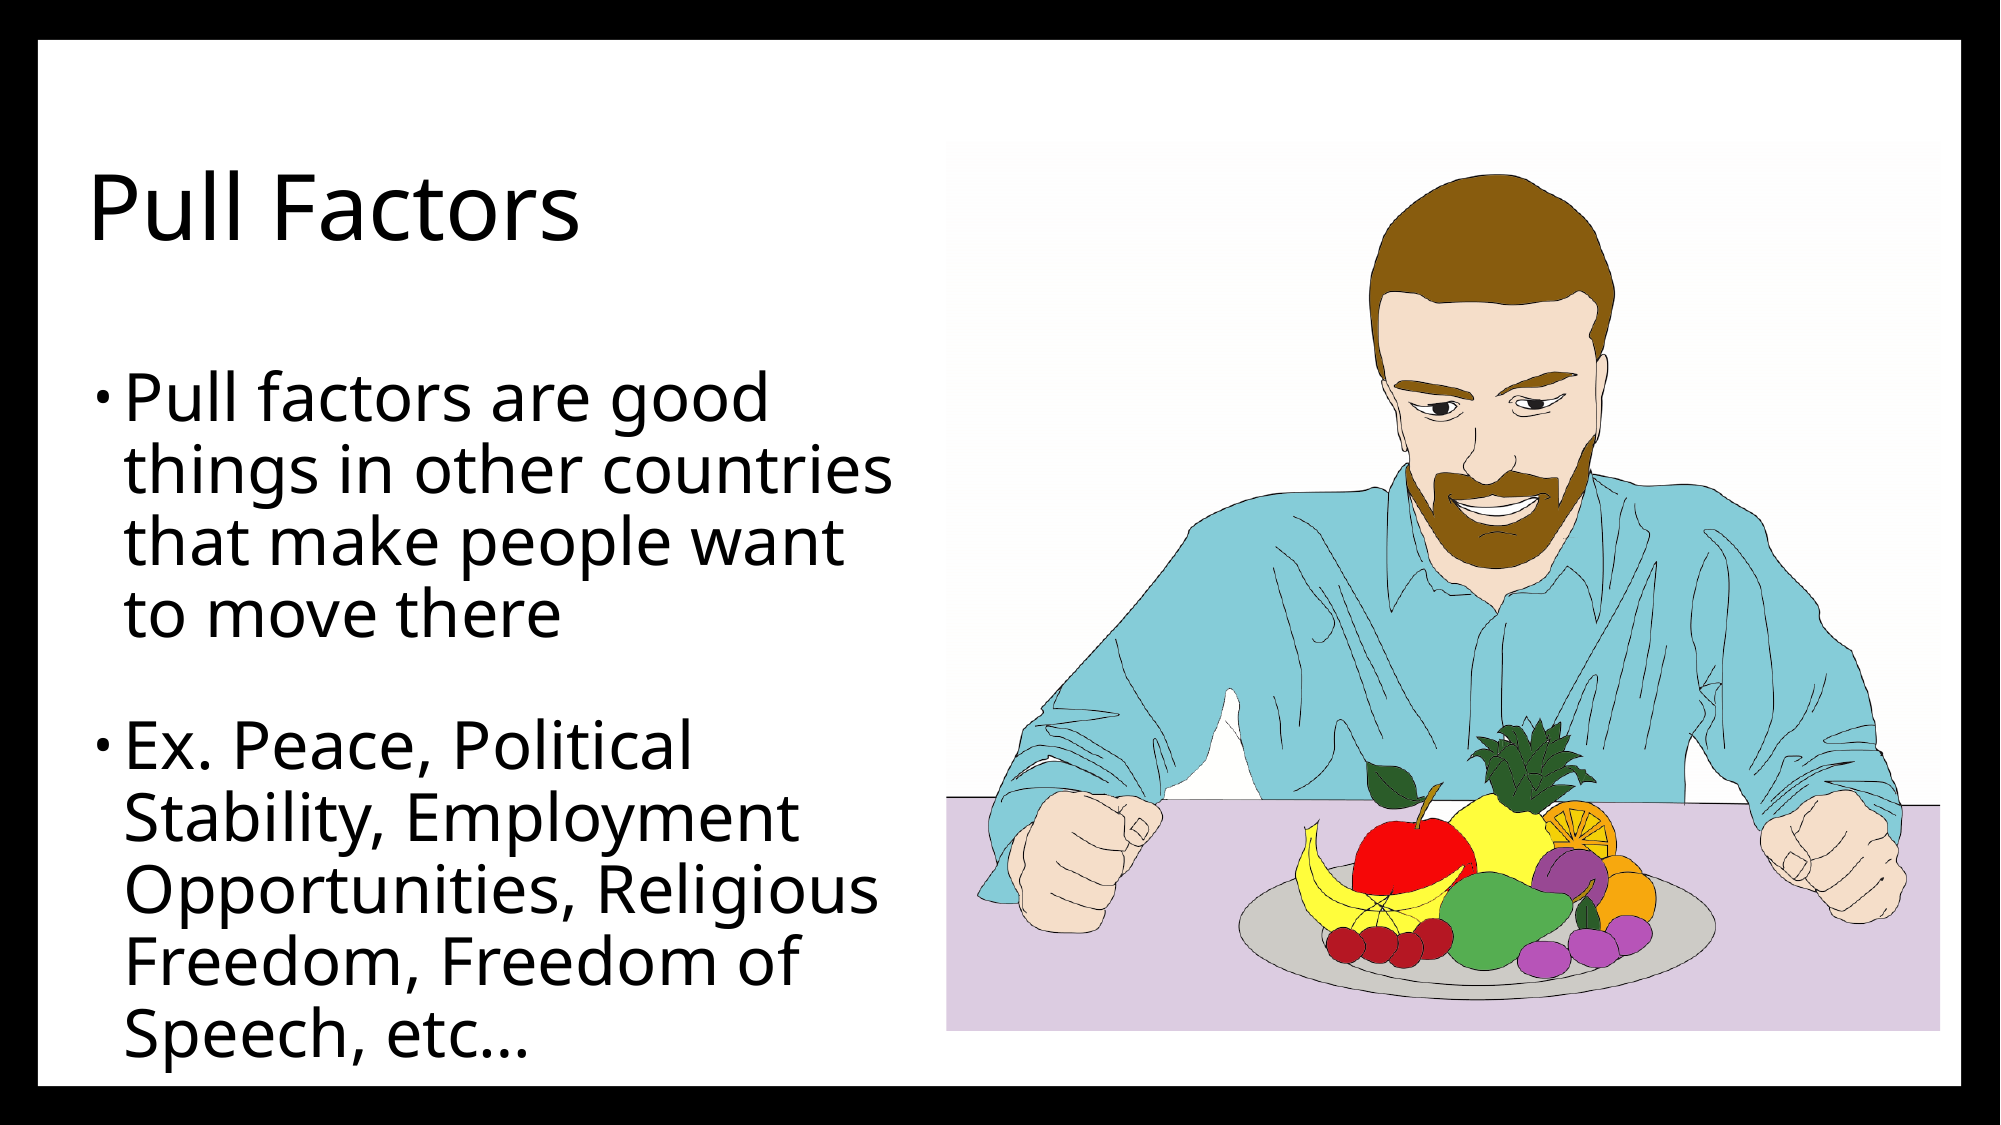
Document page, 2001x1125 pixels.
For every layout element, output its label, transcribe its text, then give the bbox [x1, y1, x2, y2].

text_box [946, 141, 1941, 1031]
title Pull Factors [71, 99, 1822, 323]
list Pull factors are good things in other countries that make people want to move there Ex. Peace, Political Stability, Employment Opportunities, Religious Freedom, Freedom of Speech, etc… [71, 324, 922, 998]
